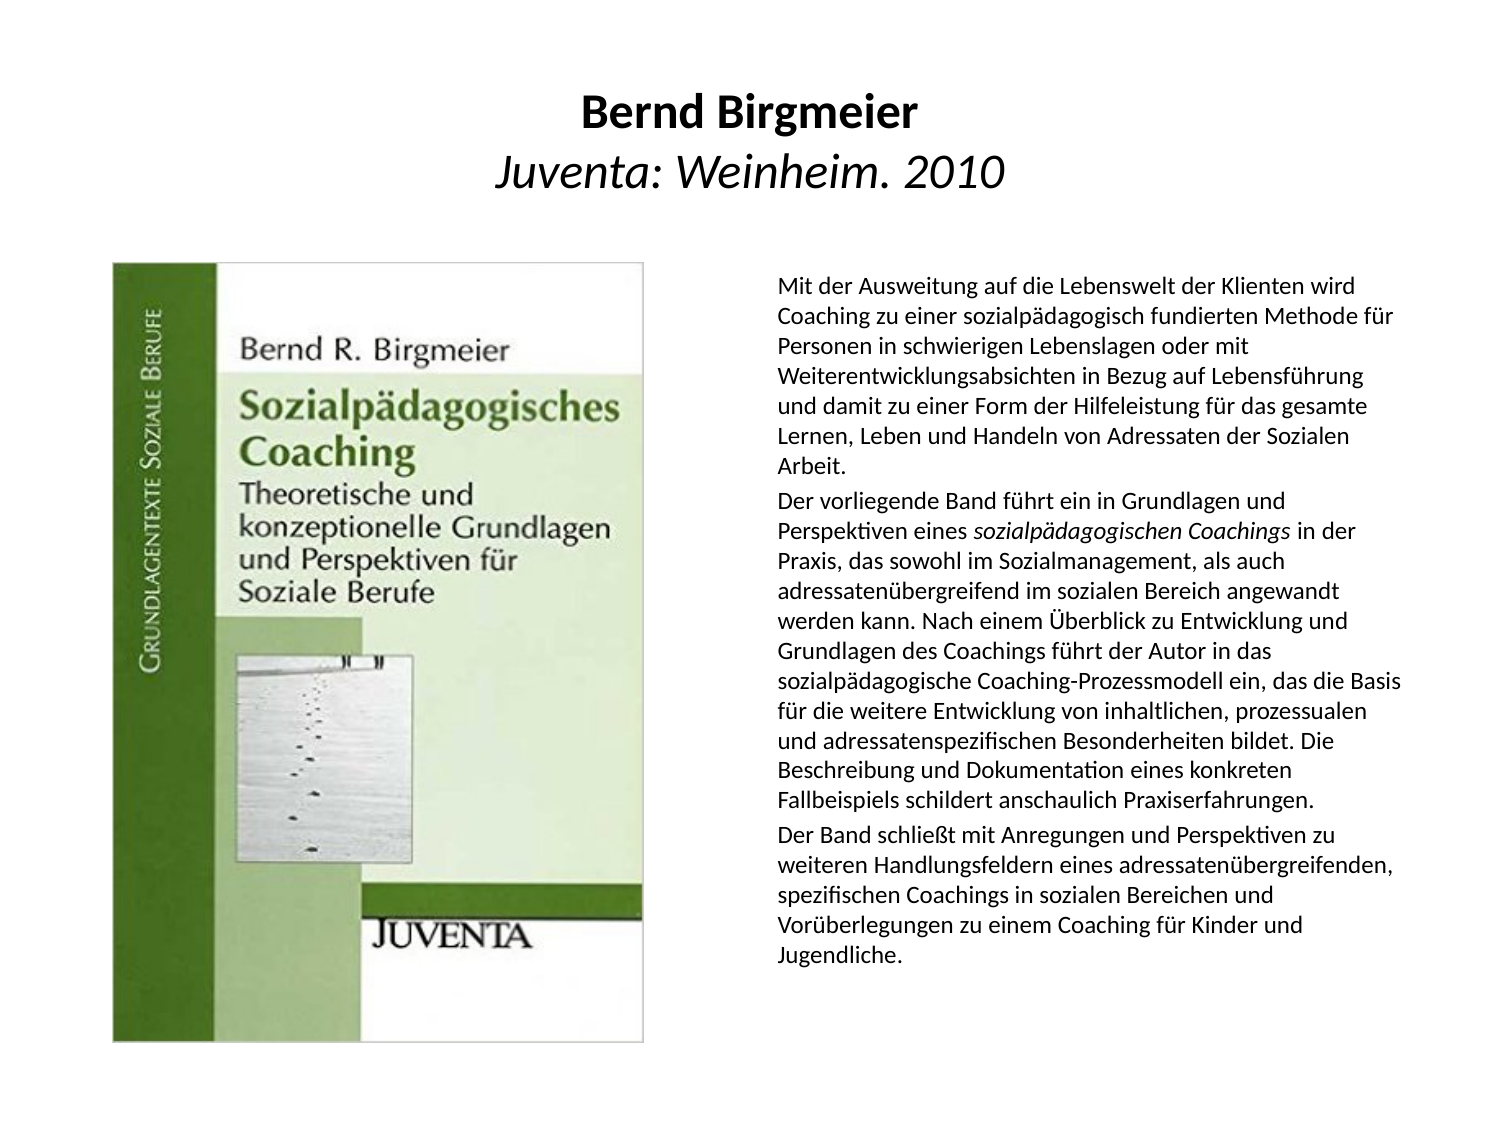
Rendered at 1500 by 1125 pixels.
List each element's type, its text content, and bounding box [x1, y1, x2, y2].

list Mit der Ausweitung auf die Lebenswelt der Klienten wird Coaching zu einer sozialpädagogisch fundierten Methode für Personen in schwierigen Lebenslagen oder mit Weiterentwicklungsabsichten in Bezug auf Lebensführung und damit zu einer Form der Hilfeleistung für das gesamte Lernen, Leben und Handeln von Adressaten der Sozialen Arbeit. Der vorliegende Band führt ein in Grundlagen und Perspektiven eines sozialpädagogischen Coachings in der Praxis, das sowohl im Sozialmanagement, als auch adressatenübergreifend im sozialen Bereich angewandt werden kann. Nach einem Überblick zu Entwicklung und Grundlagen des Coachings führt der Autor in das sozialpädagogische Coaching-Prozessmodell ein, das die Basis für die weitere Entwicklung von inhaltlichen, prozessualen und adressatenspezifischen Besonderheiten bildet. Die Beschreibung und Dokumentation eines konkreten Fallbeispiels schildert anschaulich Praxiserfahrungen. Der Band schließt mit Anregungen und Perspektiven zu weiteren Handlungsfeldern eines adressatenübergreifenden, spezifischen Coachings in sozialen Bereichen und Vorüberlegungen zu einem Coaching für Kinder und Jugendliche. [762, 262, 1425, 1005]
title Bernd Birgmeier Juventa: Weinheim. 2010 [75, 45, 1425, 233]
picture [111, 262, 644, 1043]
